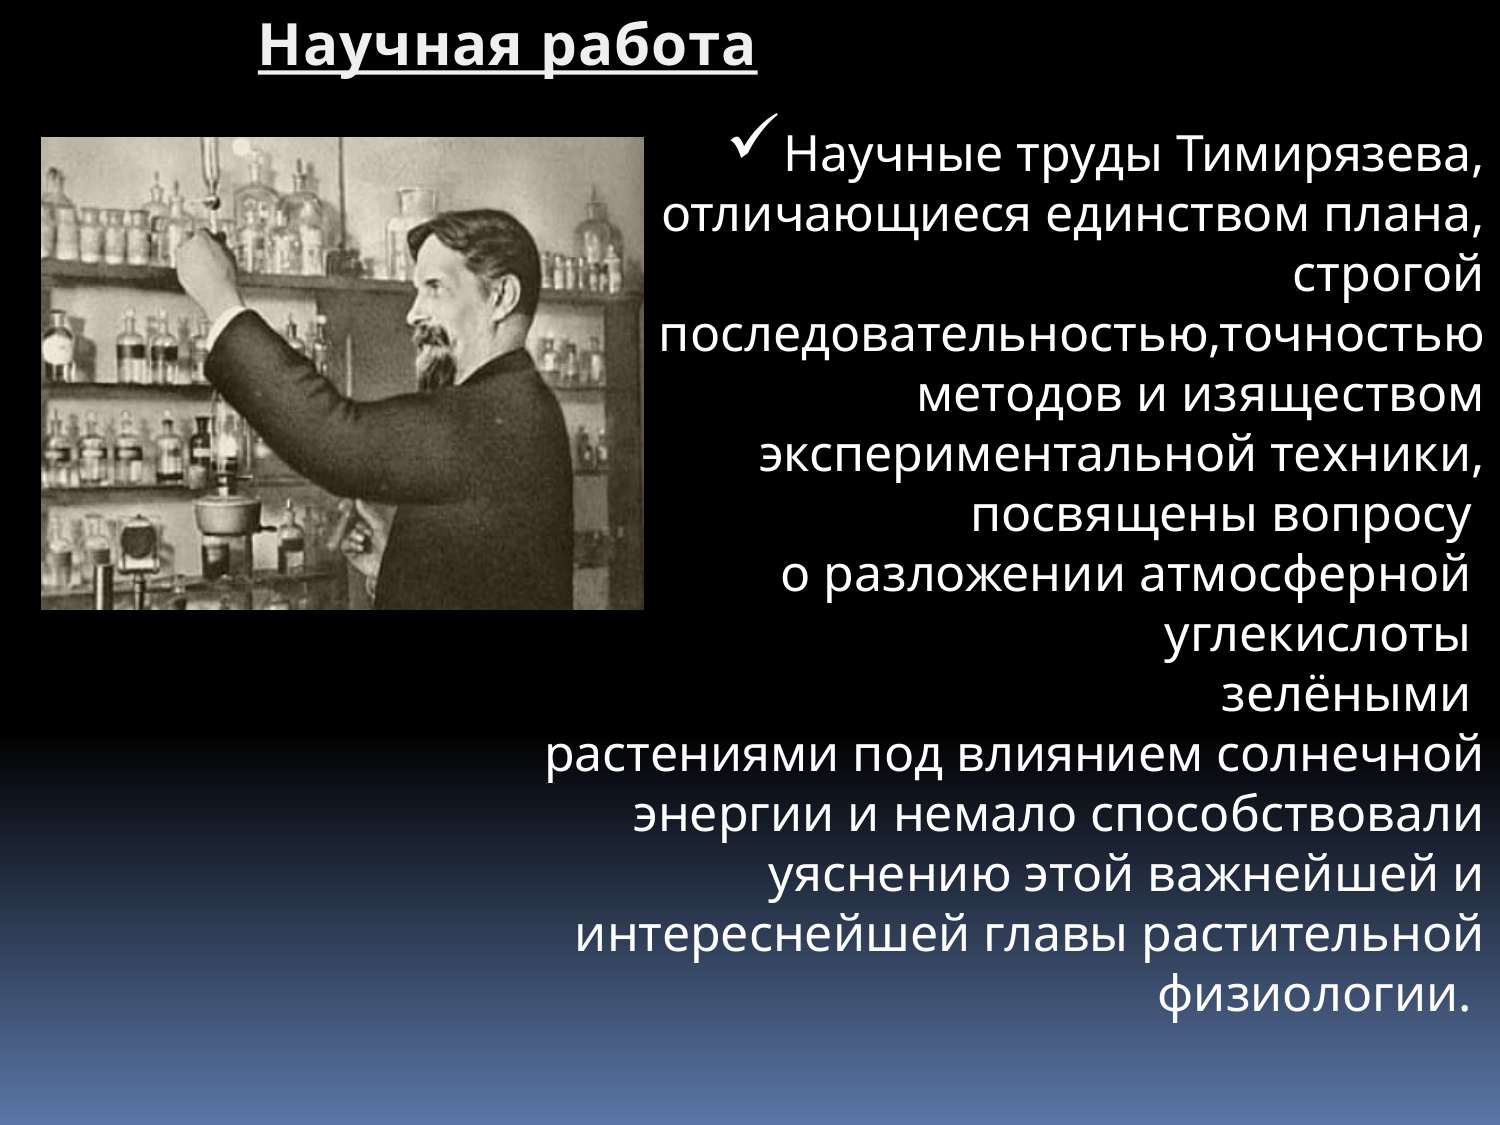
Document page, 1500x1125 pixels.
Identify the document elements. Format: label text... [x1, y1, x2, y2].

text_box Научная работа [29, 0, 987, 85]
text_box Научные труды Тимирязева, отличающиеся единством плана, строгой последовательностью,точностью методов и изяществом экспериментальной техники, посвящены вопросу о разложении атмосферной углекислоты зелёными растениями под влиянием солнечной энергии и немало способствовали уяснению этой важнейшей и интереснейшей главы растительной физиологии. [519, 113, 1500, 1029]
picture [40, 136, 645, 611]
